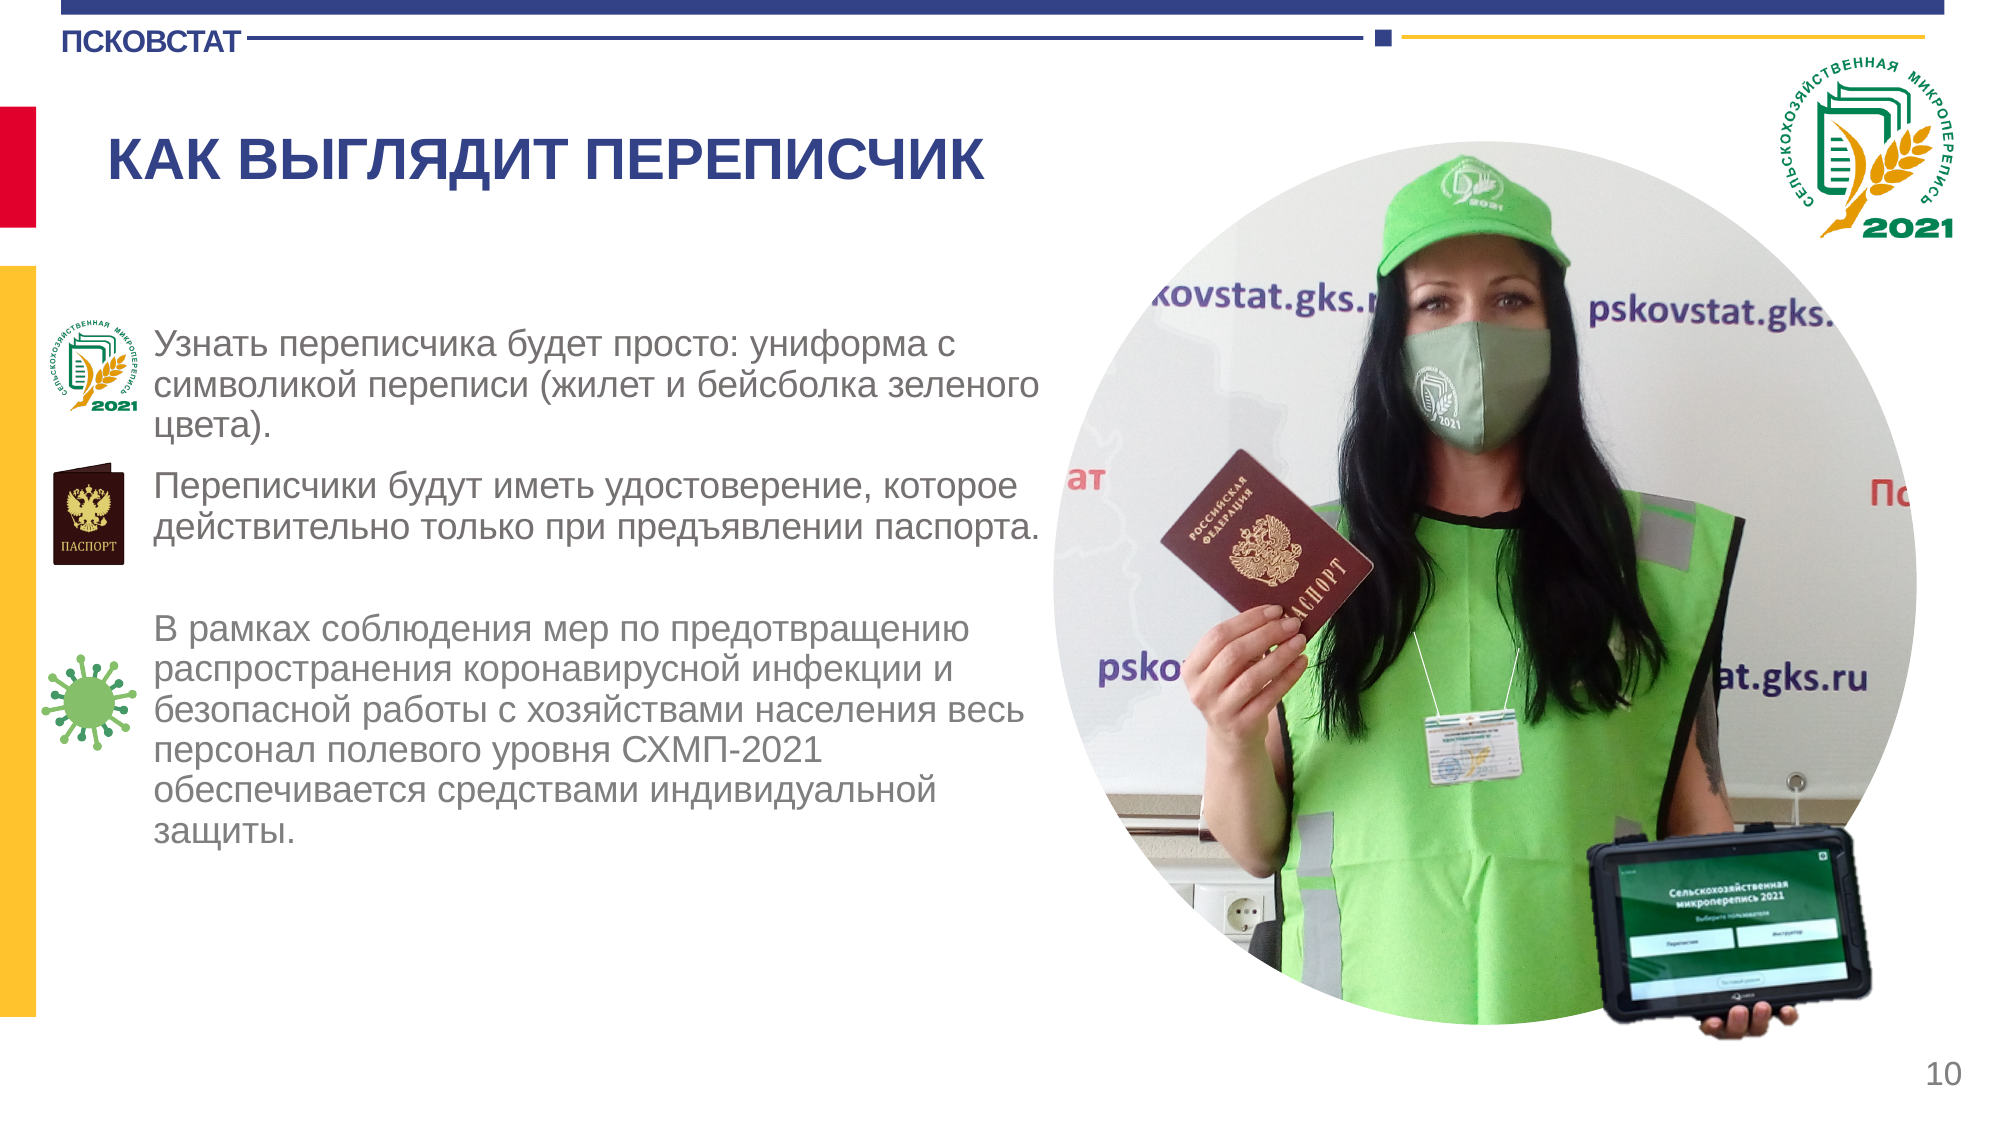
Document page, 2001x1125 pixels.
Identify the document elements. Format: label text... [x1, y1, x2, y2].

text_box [1053, 141, 1917, 1055]
picture [41, 654, 137, 751]
picture [49, 319, 138, 411]
list Узнать переписчика будет просто: униформа с символикой переписи (жилет и бейсболка зеленого цвета). Переписчики будут иметь удостоверение, которое действительно только при предъявлении паспорта. В рамках соблюдения мер по предотвращению распространения коронавирусной инфекции и безопасной работы с хозяйствами населения весь персонал полевого уровня СХМП-2021 обеспечивается средствами индивидуальной защиты. [136, 271, 1053, 1038]
picture [13, 442, 164, 593]
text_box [247, 29, 1926, 116]
text_box КАК ВЫГЛЯДИТ ПЕРЕПИСЧИК [93, 113, 1457, 268]
picture [1778, 55, 1955, 238]
text_box 10 [1527, 1042, 1978, 1103]
